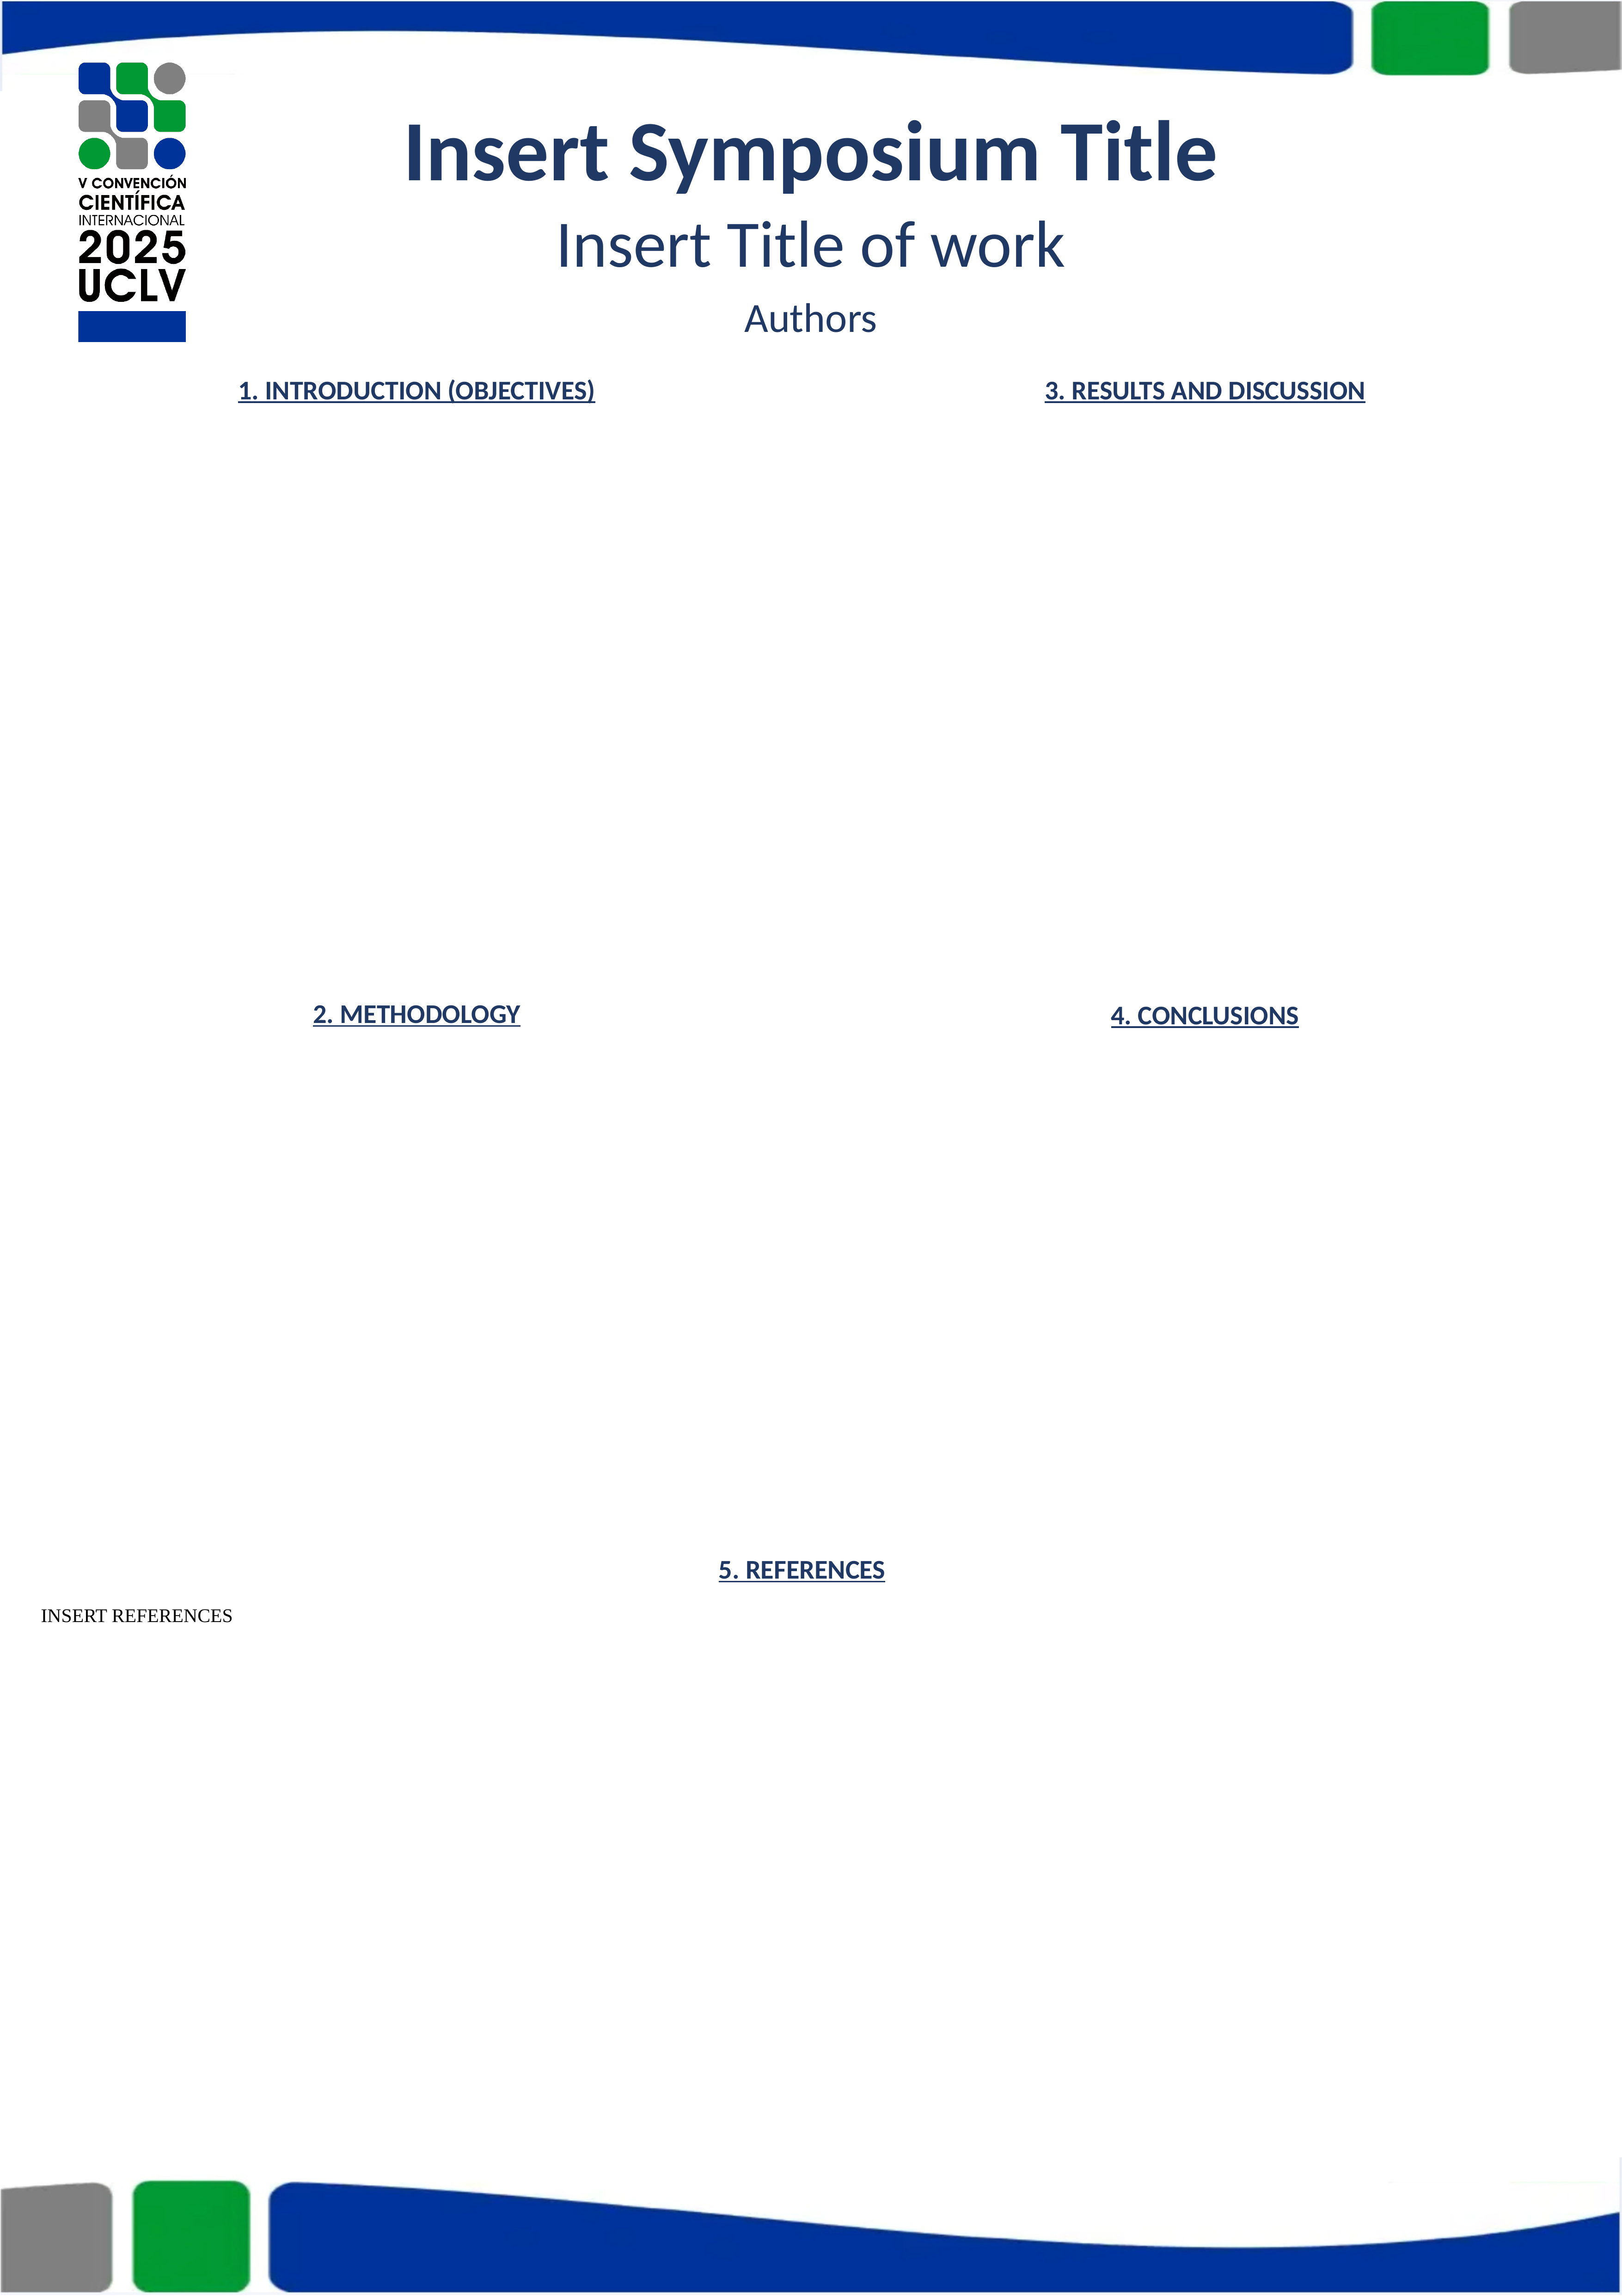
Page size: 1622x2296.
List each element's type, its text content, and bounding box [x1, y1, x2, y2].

text_box INSERT REFERENCES [34, 1599, 1588, 1630]
list Authors [219, 299, 1403, 347]
list Insert Title of work [219, 201, 1403, 299]
picture [0, 0, 1622, 342]
list 2. METHODOLOGY [34, 991, 800, 1035]
list 3. RESULTS AND DISCUSSION [822, 367, 1588, 410]
list 4. CONCLUSIONS [822, 992, 1588, 1035]
text_box 5. REFERENCES [33, 1547, 1571, 1589]
list Insert Symposium Title [219, 96, 1403, 201]
list 1. INTRODUCTION (OBJECTIVES) [34, 367, 800, 410]
picture [0, 2156, 1622, 2295]
